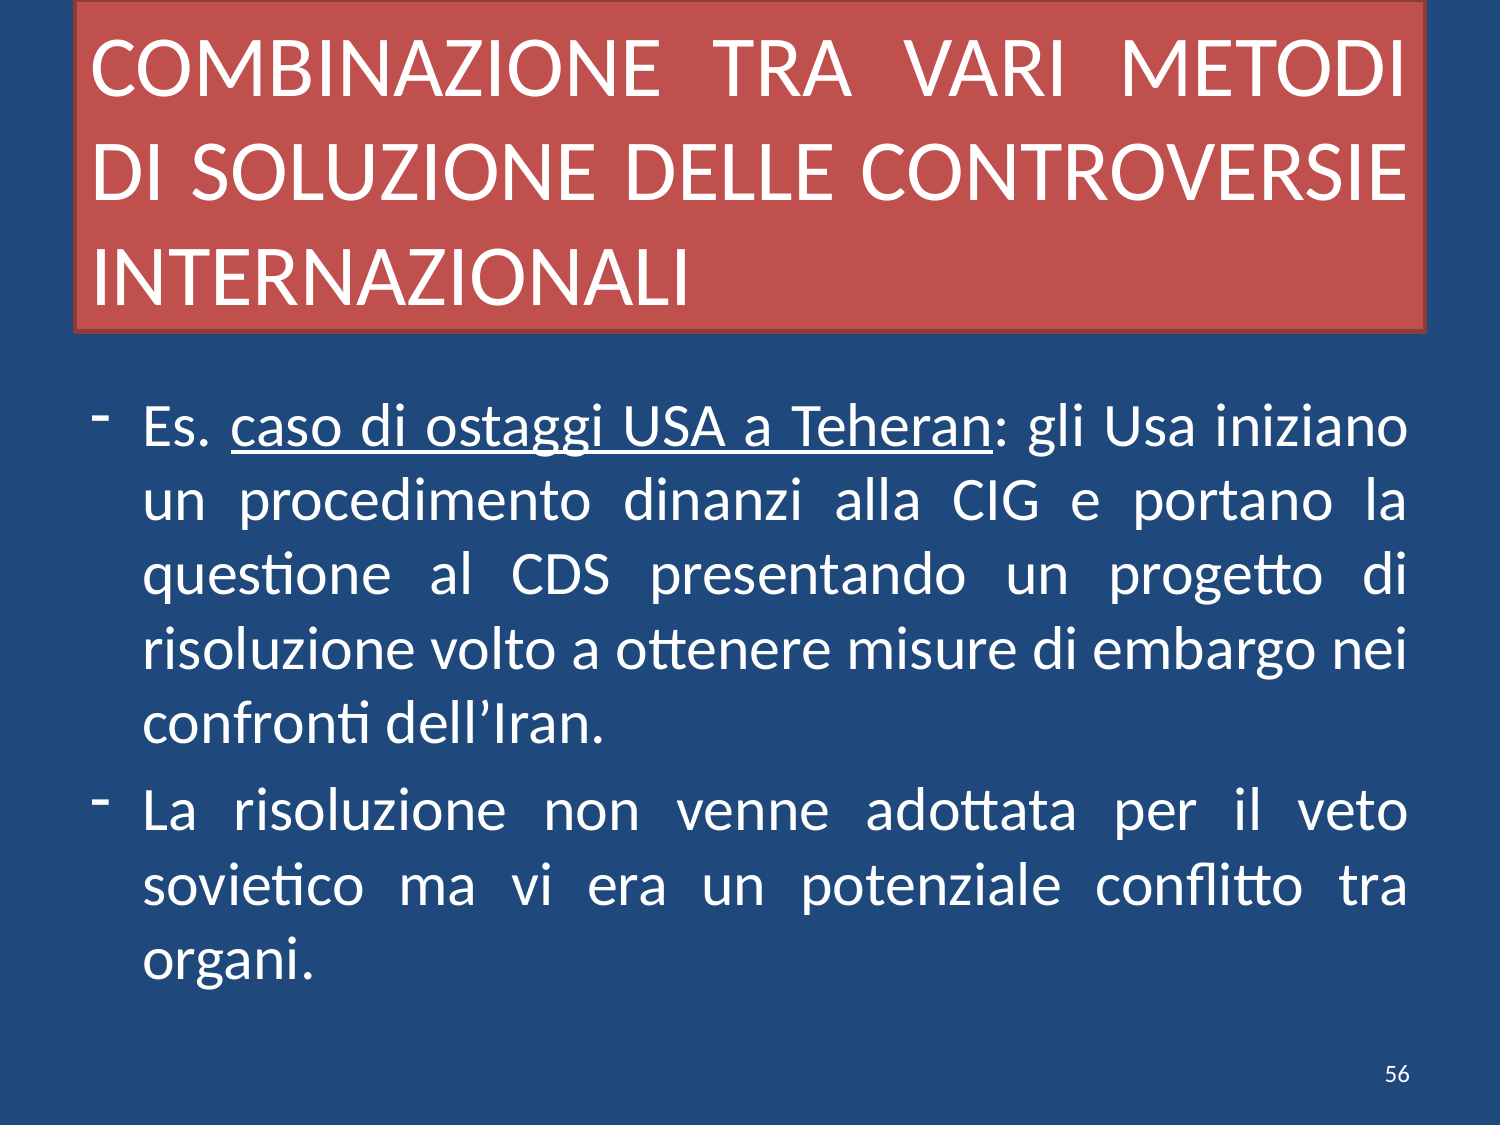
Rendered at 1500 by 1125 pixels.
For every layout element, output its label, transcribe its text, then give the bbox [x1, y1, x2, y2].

list Es. caso di ostaggi USA a Teheran: gli Usa iniziano un procedimento dinanzi alla CIG e portano la questione al CDS presentando un progetto di risoluzione volto a ottenere misure di embargo nei confronti dell’Iran. La risoluzione non venne adottata per il veto sovietico ma vi era un potenziale conflitto tra organi. [75, 376, 1425, 1005]
slide_number 56 [1074, 1042, 1425, 1103]
title COMBINAZIONE TRA VARI METODI DI SOLUZIONE DELLE CONTROVERSIE INTERNAZIONALI [73, 0, 1427, 334]
